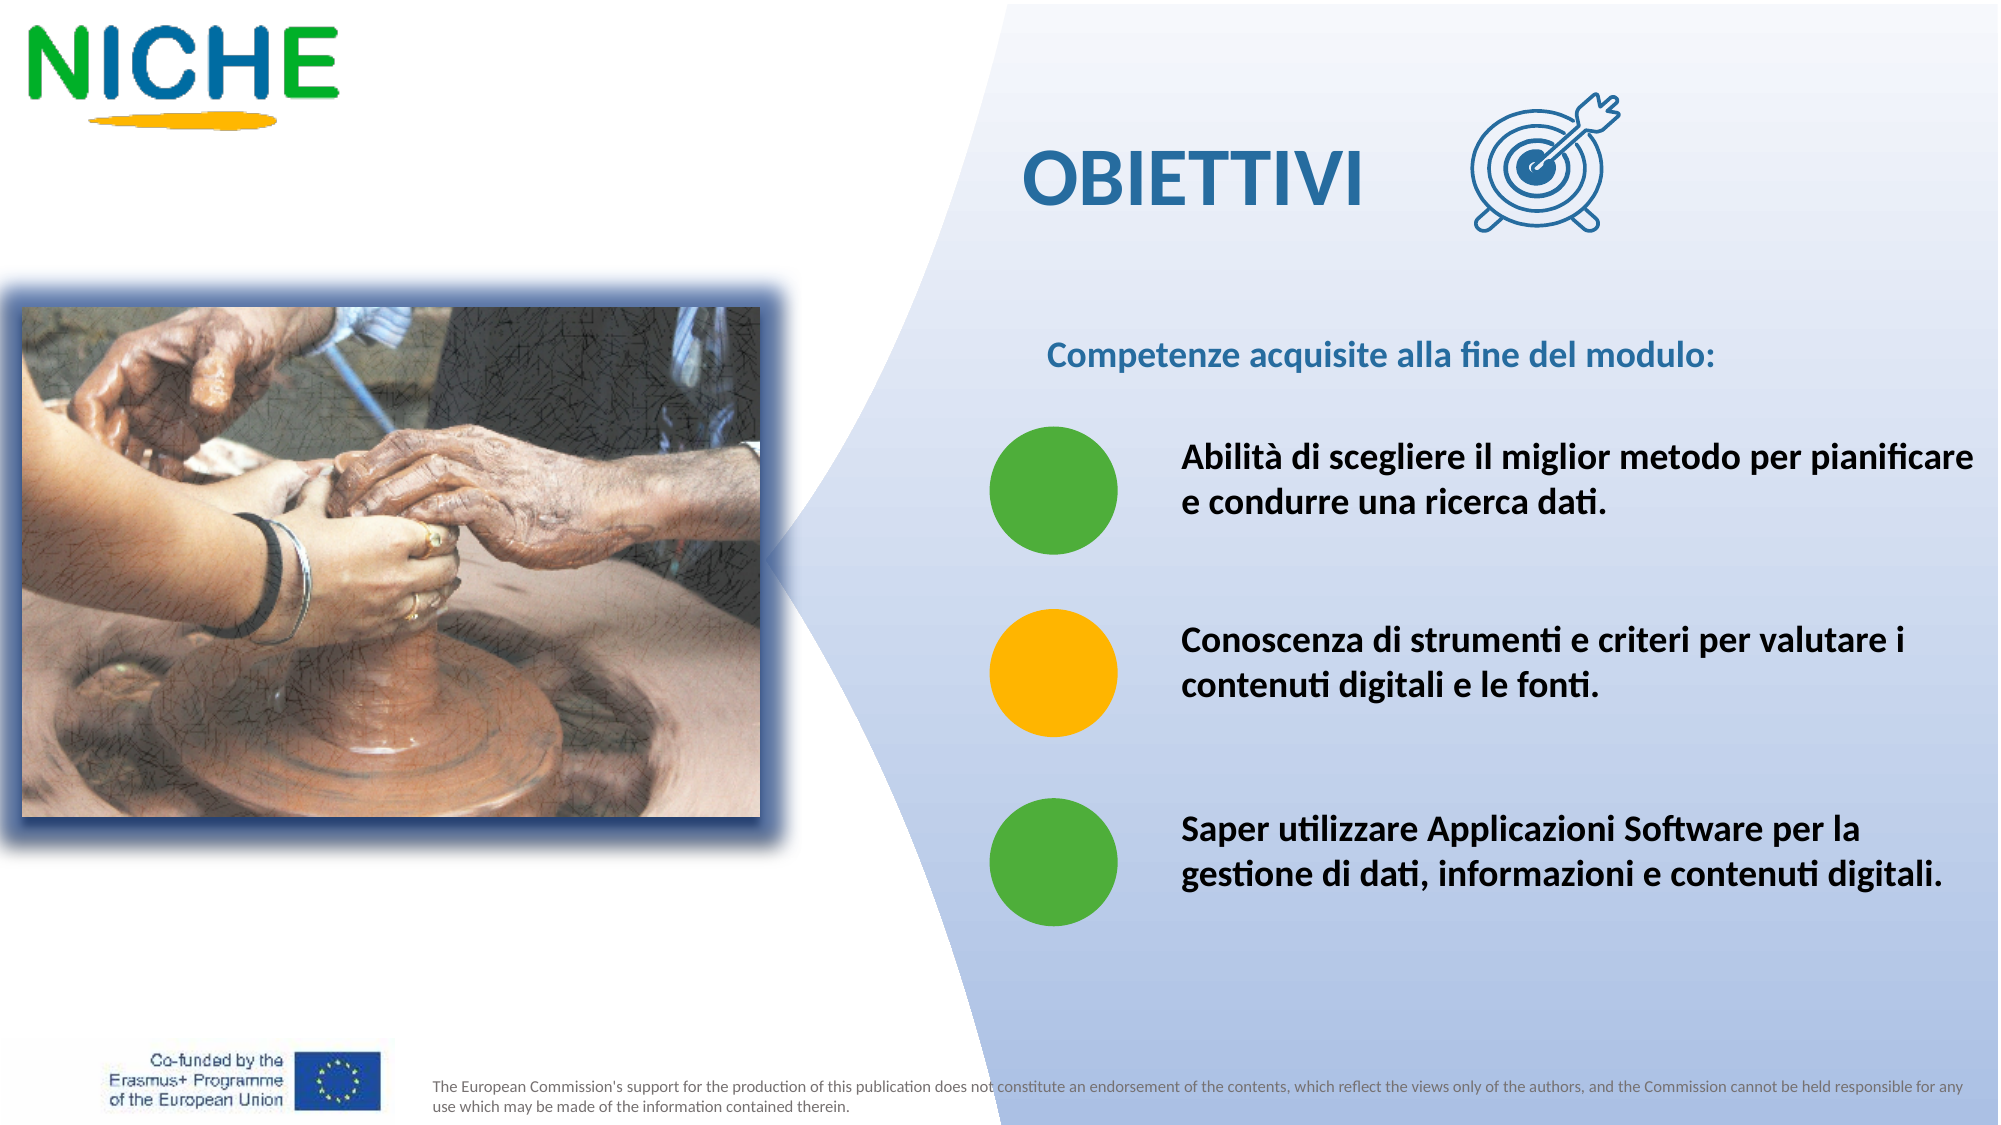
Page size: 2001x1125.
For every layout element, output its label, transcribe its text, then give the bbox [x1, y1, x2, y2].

text_box OBIETTIVI [1007, 114, 1472, 230]
text_box [988, 608, 1119, 739]
picture [1, 0, 366, 145]
text_box Conoscenza di strumenti e criteri per valutare i contenuti digitali e le fonti. [1163, 607, 2000, 713]
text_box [1472, 94, 1619, 231]
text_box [989, 796, 2000, 927]
text_box The European Commission's support for the production of this publication does not constitute an endorsement of the contents, which reflect the views only of the authors, and the Commission cannot be held responsible for any use which may be made of the information contained therein. [417, 1068, 1988, 1123]
text_box Competenze acquisite alla fine del modulo: [1032, 322, 1732, 383]
text_box [798, 2, 1999, 1125]
picture [22, 307, 760, 817]
picture [1, 1038, 395, 1125]
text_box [989, 424, 2000, 555]
